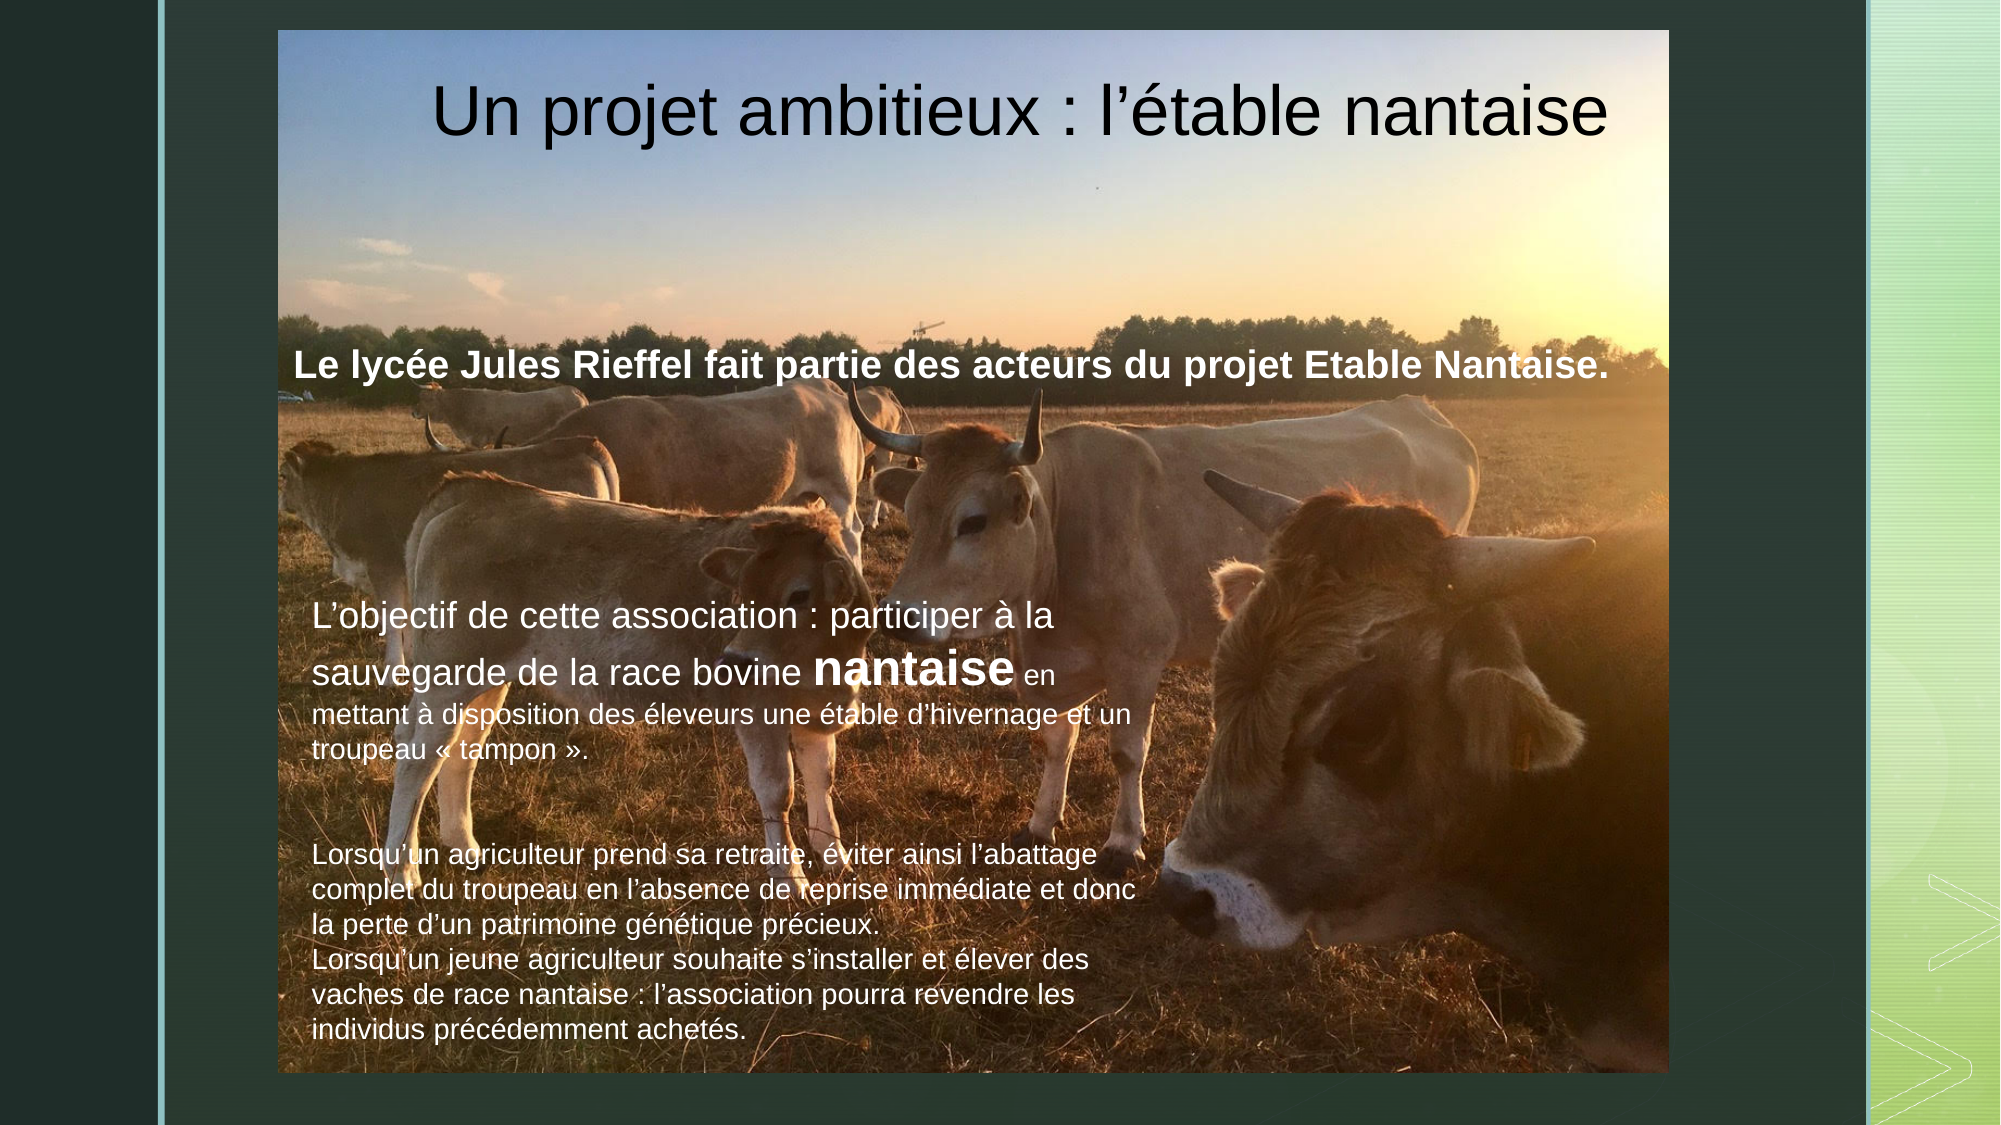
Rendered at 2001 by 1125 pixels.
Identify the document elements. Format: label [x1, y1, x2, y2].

picture [1871, 0, 2001, 1125]
list [278, 30, 1669, 1074]
